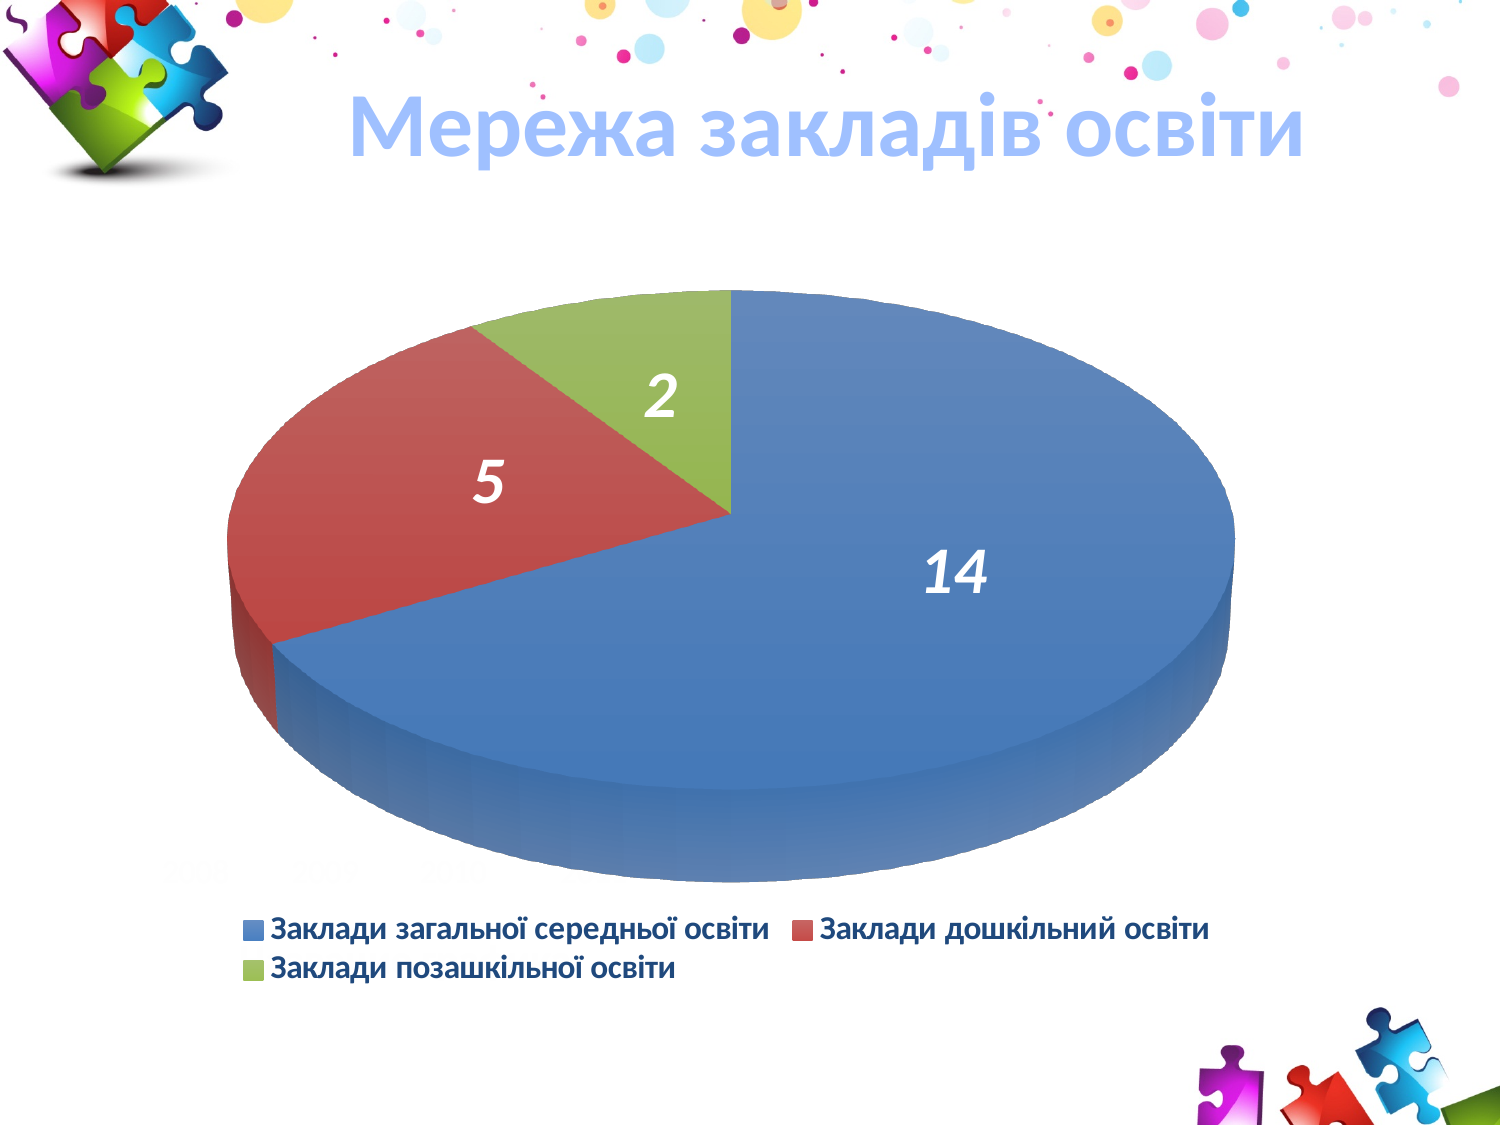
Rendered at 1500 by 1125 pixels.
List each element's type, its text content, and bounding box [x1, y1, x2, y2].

title Мережа закладів освіти [285, 48, 1370, 191]
chart [145, 275, 1316, 994]
picture [0, 0, 1500, 1125]
